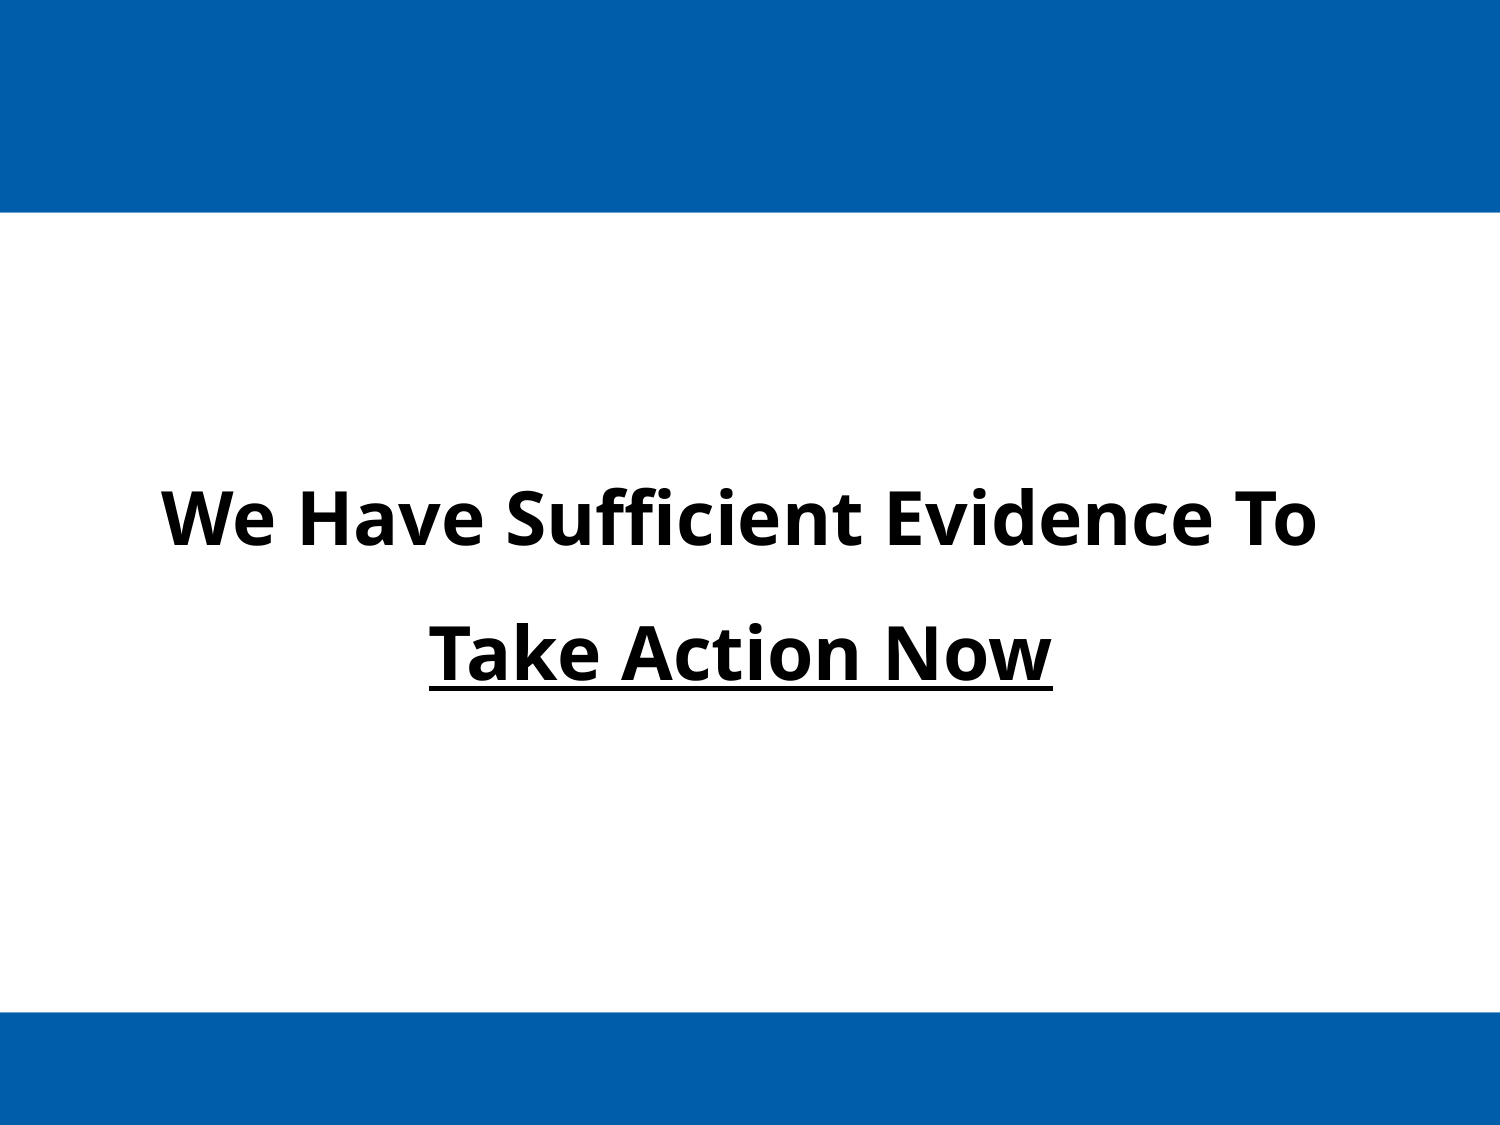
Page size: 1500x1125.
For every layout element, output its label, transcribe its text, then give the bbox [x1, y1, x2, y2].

text_box We Have Sufficient Evidence To Take Action Now [145, 417, 1336, 703]
